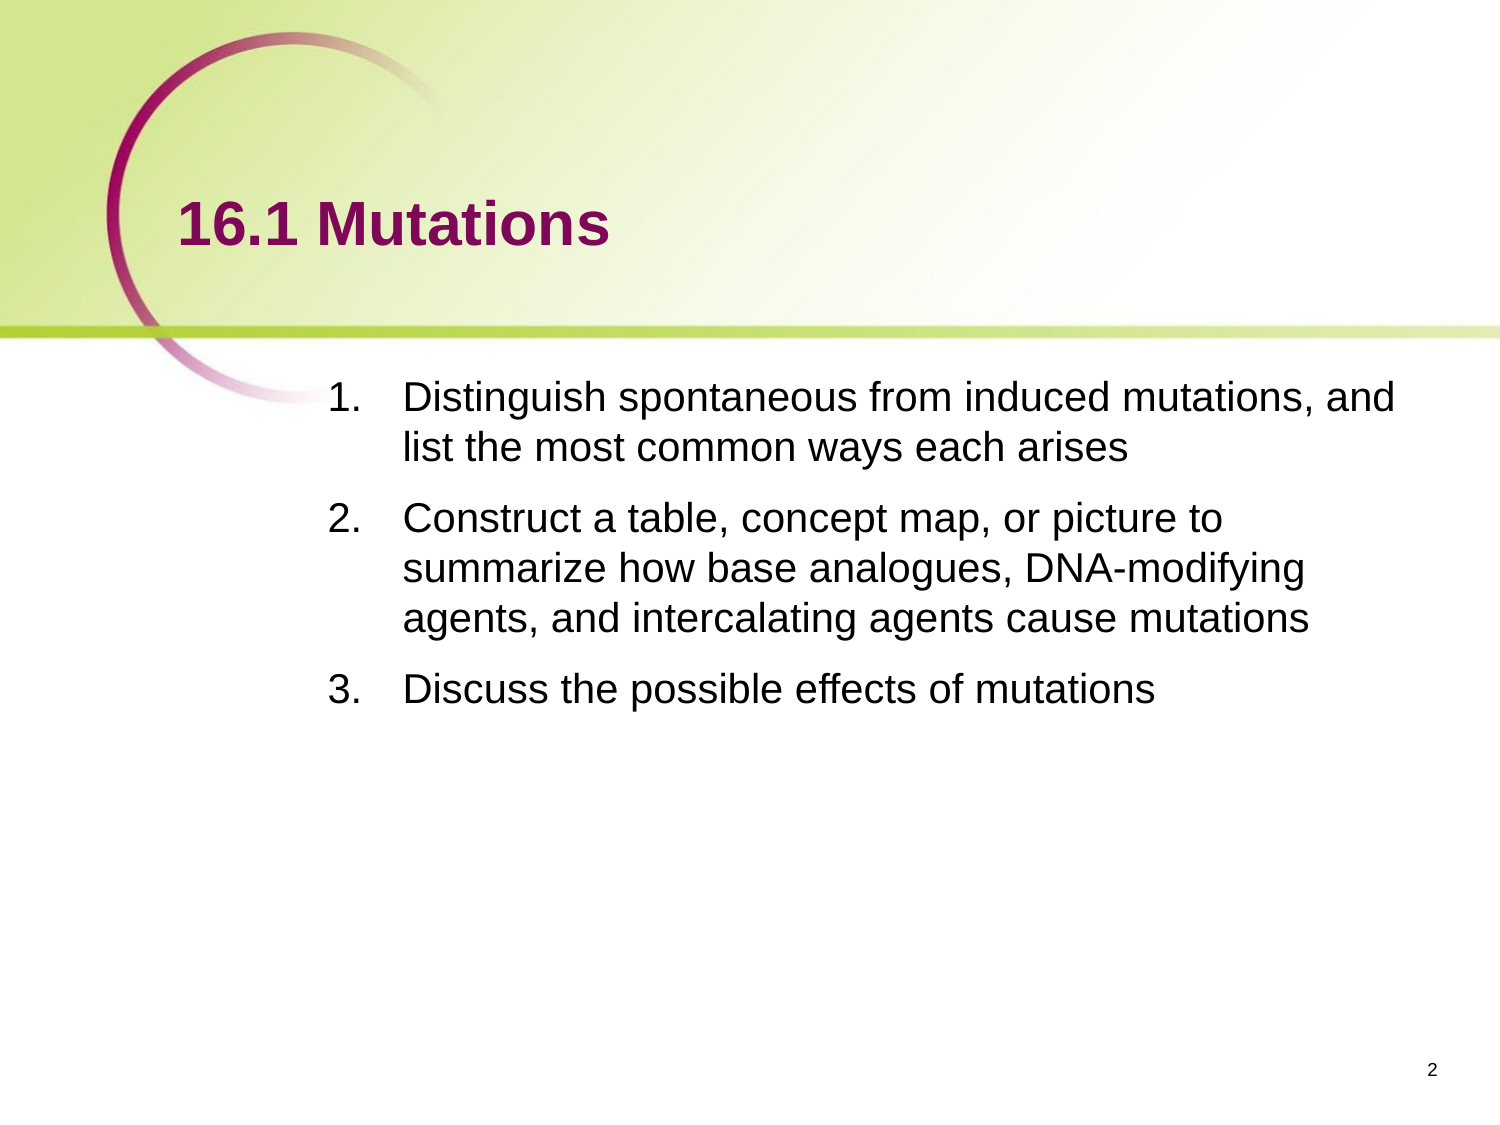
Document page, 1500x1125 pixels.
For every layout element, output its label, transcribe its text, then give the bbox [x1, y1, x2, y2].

title 16.1 Mutations [162, 174, 1438, 399]
picture [0, 0, 1500, 413]
text_box ‹#› [1412, 1050, 1500, 1100]
list Distinguish spontaneous from induced mutations, and list the most common ways each arises Construct a table, concept map, or picture to summarize how base analogues, DNA-modifying agents, and intercalating agents cause mutations Discuss the possible effects of mutations [312, 362, 1438, 1075]
